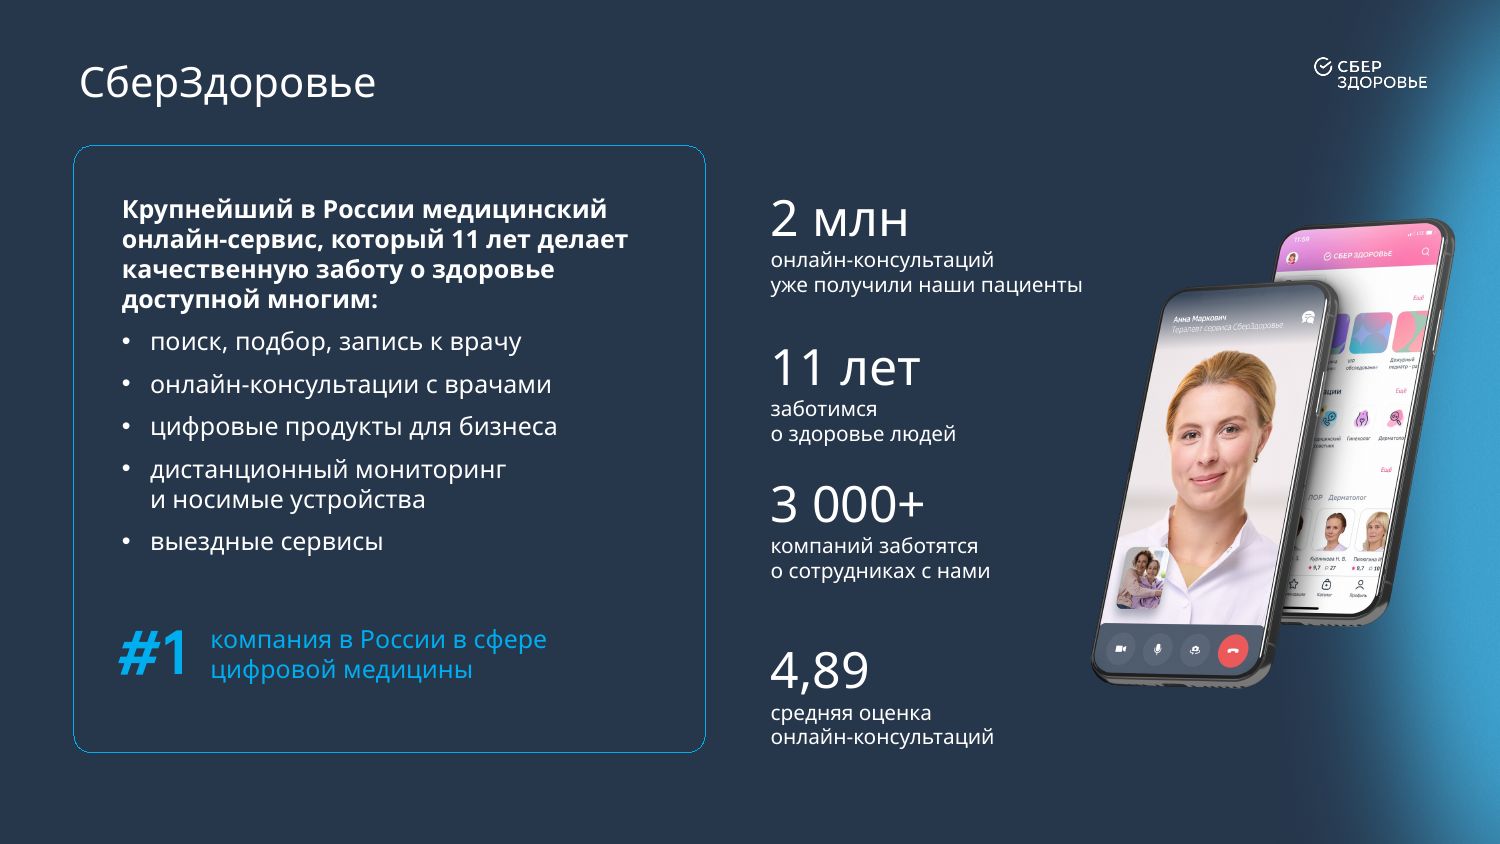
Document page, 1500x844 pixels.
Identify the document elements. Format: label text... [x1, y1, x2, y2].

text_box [750, 314, 1061, 450]
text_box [750, 165, 1061, 301]
text_box Крупнейший в России медицинский онлайн-сервис, который 11 лет делает качественную заботу о здоровье доступной многим: поиск, подбор, запись к врачу онлайн-консультации с врачами цифровые продукты для бизнеса дистанционный мониторинг и носимые устройства выездные сервисы [106, 178, 706, 571]
text_box СберЗдоровье [63, 40, 1135, 113]
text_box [750, 451, 1061, 587]
text_box [73, 145, 706, 753]
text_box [750, 617, 1063, 753]
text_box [117, 608, 681, 699]
picture [1067, 0, 1500, 844]
